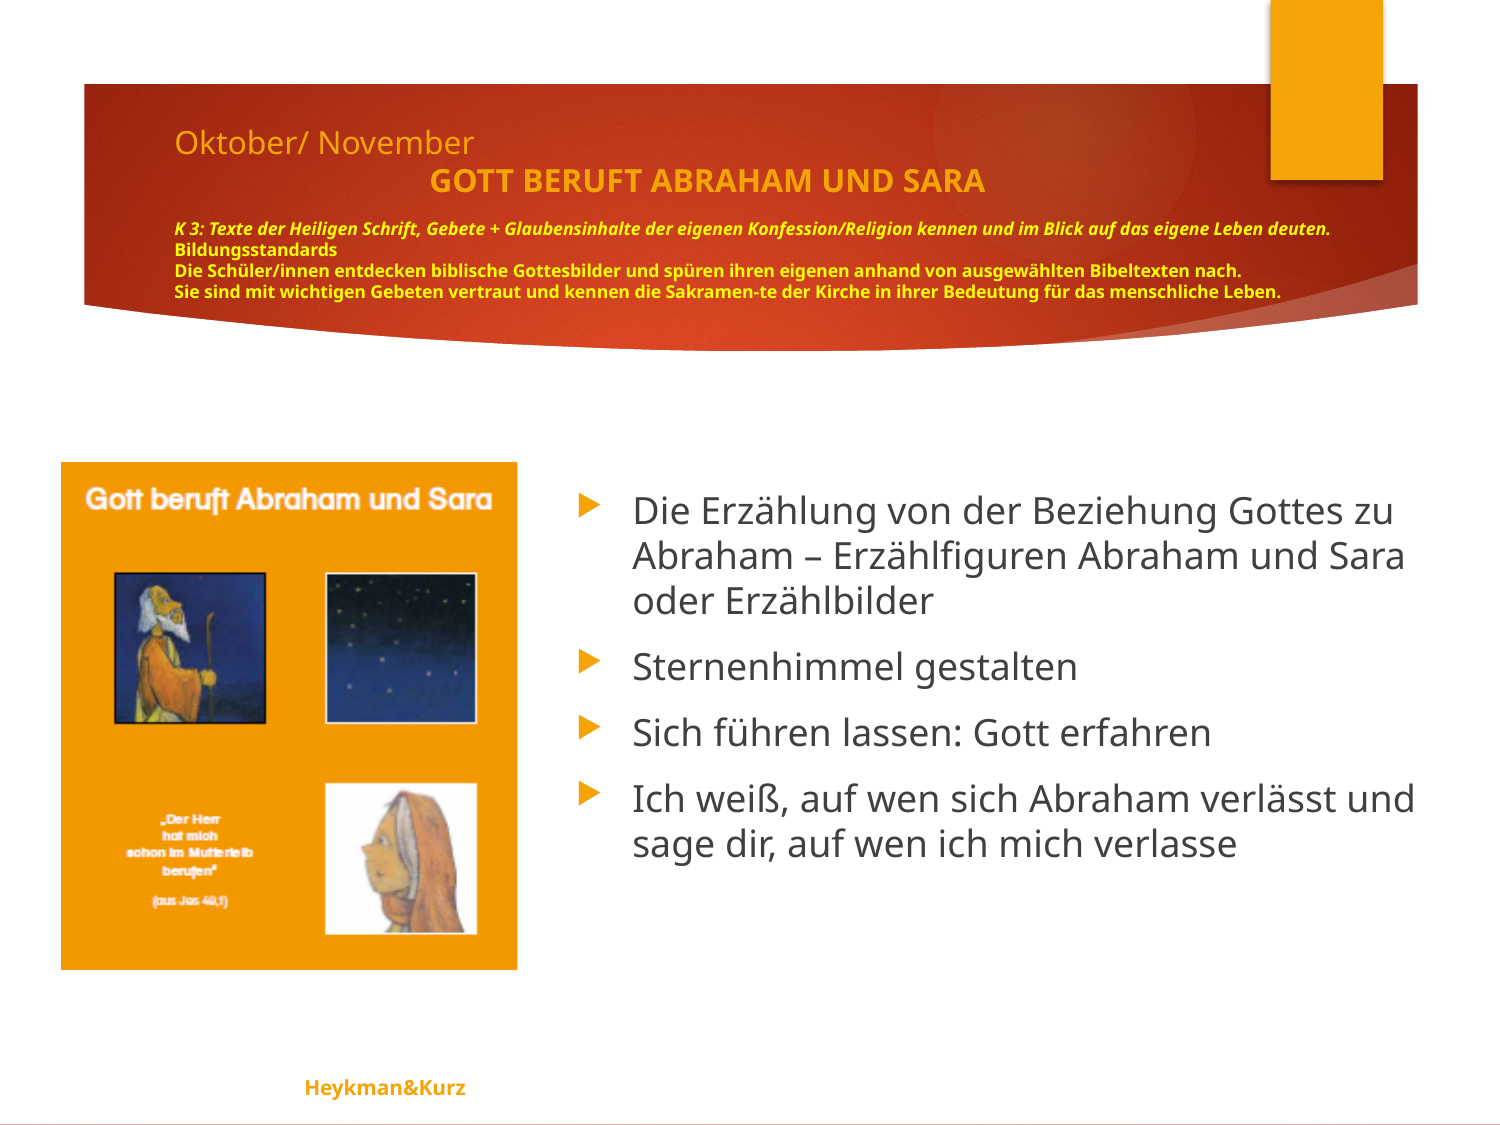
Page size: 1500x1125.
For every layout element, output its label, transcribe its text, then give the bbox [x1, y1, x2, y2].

list Die Erzählung von der Beziehung Gottes zu Abraham – Erzählfiguren Abraham und Sara oder Erzählbilder Sternenhimmel gestalten Sich führen lassen: Gott erfahren Ich weiß, auf wen sich Abraham verlässt und sage dir, auf wen ich mich verlasse [561, 479, 1500, 970]
picture [60, 462, 518, 971]
footer Heykman&Kurz [289, 1046, 1205, 1107]
title Oktober/ November GOTT BERUFT ABRAHAM UND SARA K 3: Texte der Heiligen Schrift, Gebete + Glaubensinhalte der eigenen Konfession/Religion kennen und im Blick auf das eigene Leben deuten. Bildungsstandards Die Schüler/innen entdecken biblische Gottesbilder und spüren ihren eigenen anhand von ausgewählten Bibeltexten nach. Sie sind mit wichtigen Gebeten vertraut und kennen die Sakramen-te der Kirche in ihrer Bedeutung für das menschliche Leben. [159, 113, 1353, 312]
